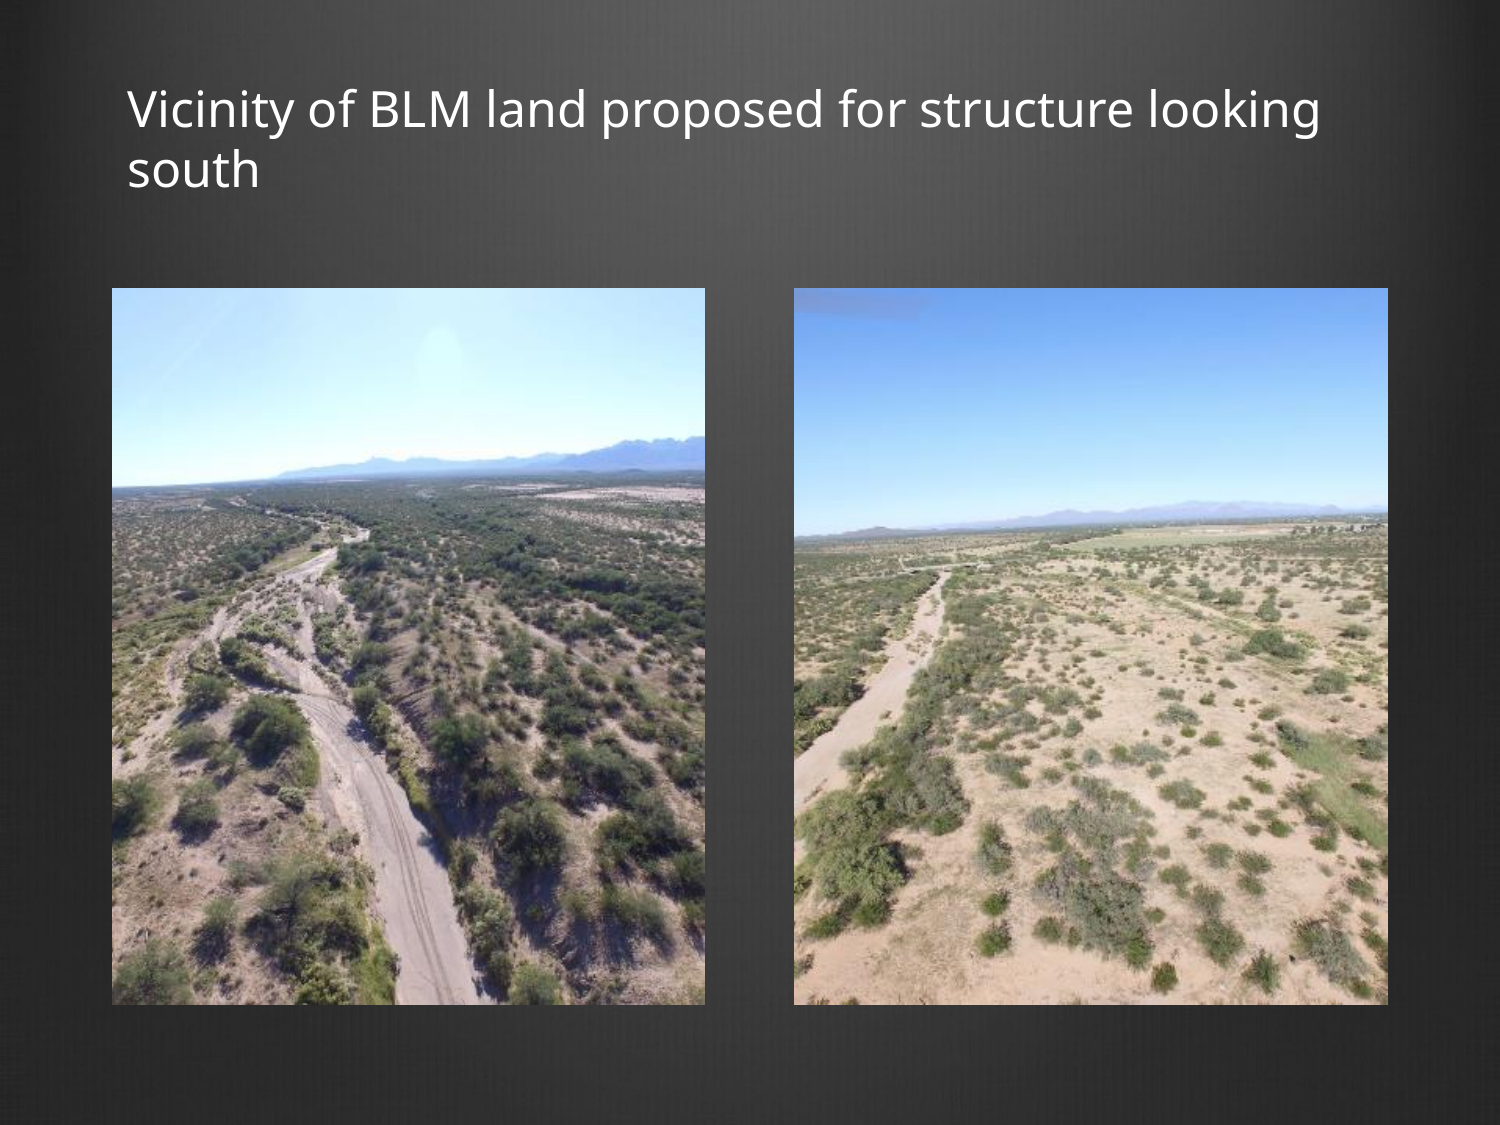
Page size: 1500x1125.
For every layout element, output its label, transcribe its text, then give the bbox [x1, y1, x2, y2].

title Vicinity of BLM land proposed for structure looking south [112, 19, 1388, 255]
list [112, 288, 705, 1005]
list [794, 288, 1388, 1005]
